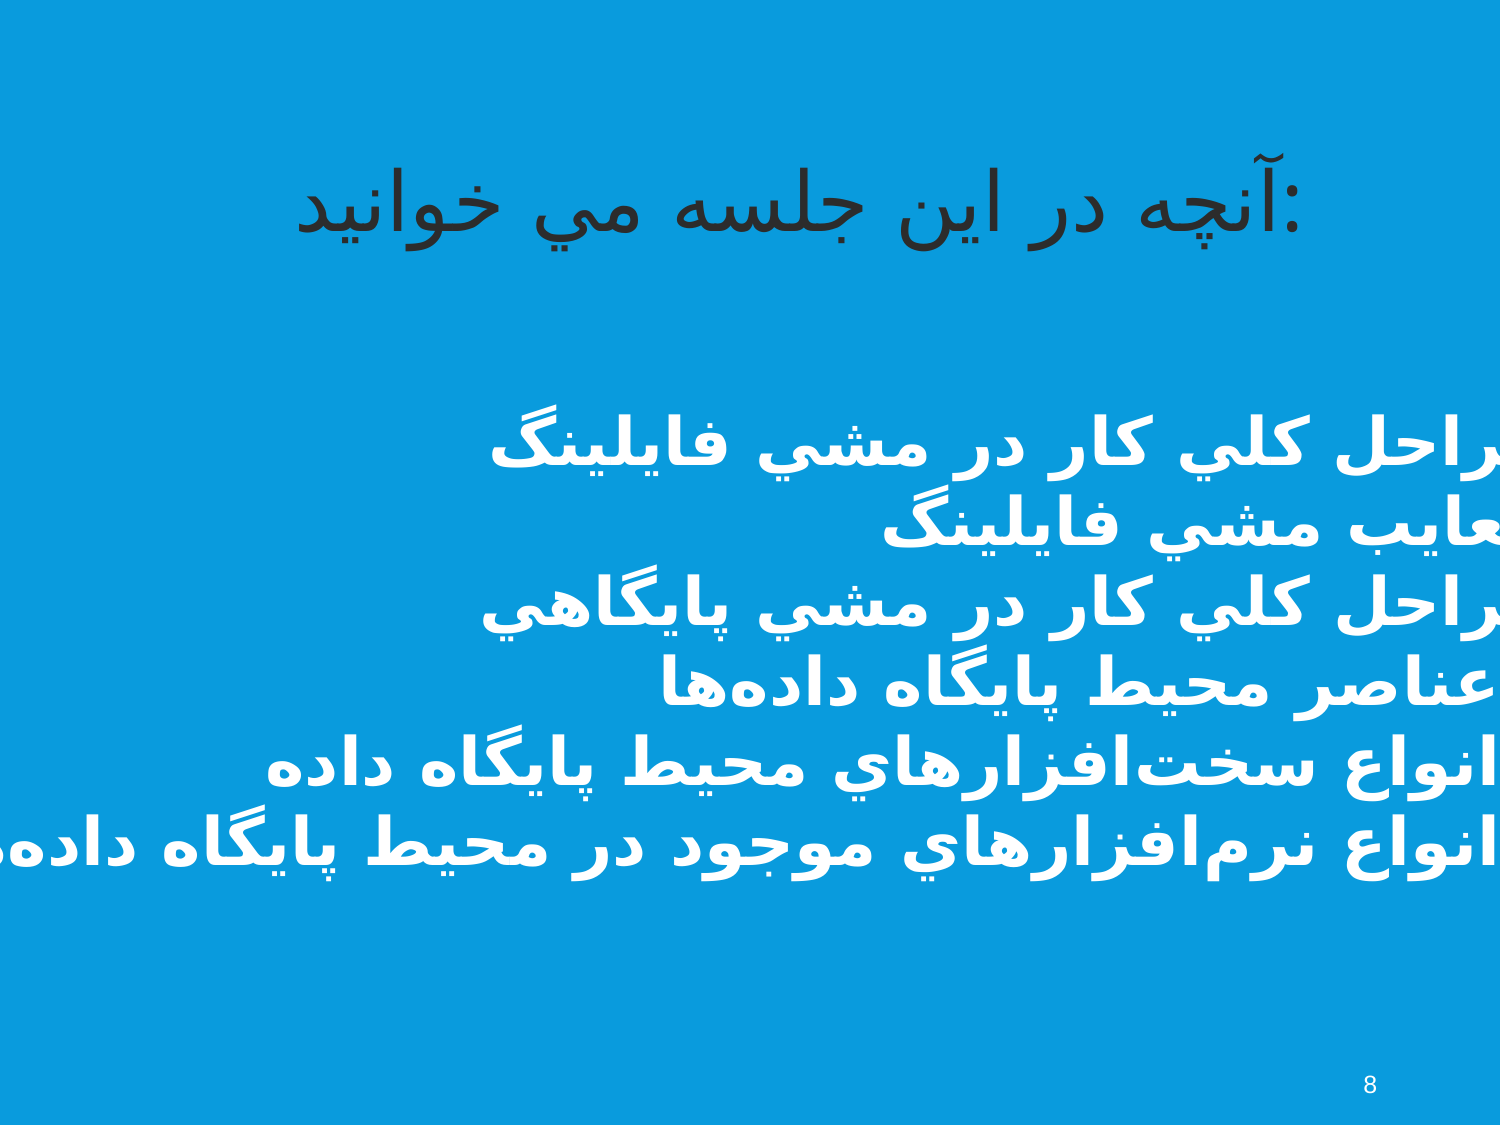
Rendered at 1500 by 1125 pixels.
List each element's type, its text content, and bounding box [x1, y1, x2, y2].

text_box آنچه در اين جلسه مي خوانيد: [234, 128, 1365, 268]
slide_number 8 [1355, 1053, 1473, 1114]
text_box 7- مراحل كلي كار در مشي فايلينگ 8- معايب مشي فايلينگ 9- مراحل كلي كار در مشي پايگاهي 10- عناصر محيط پايگاه داده‌ها 11- انواع سخت‌افزارهاي محيط پايگاه داده 12- انواع نرم‌افزارهاي موجود در محيط پايگاه داده‌ها [0, 391, 1500, 887]
